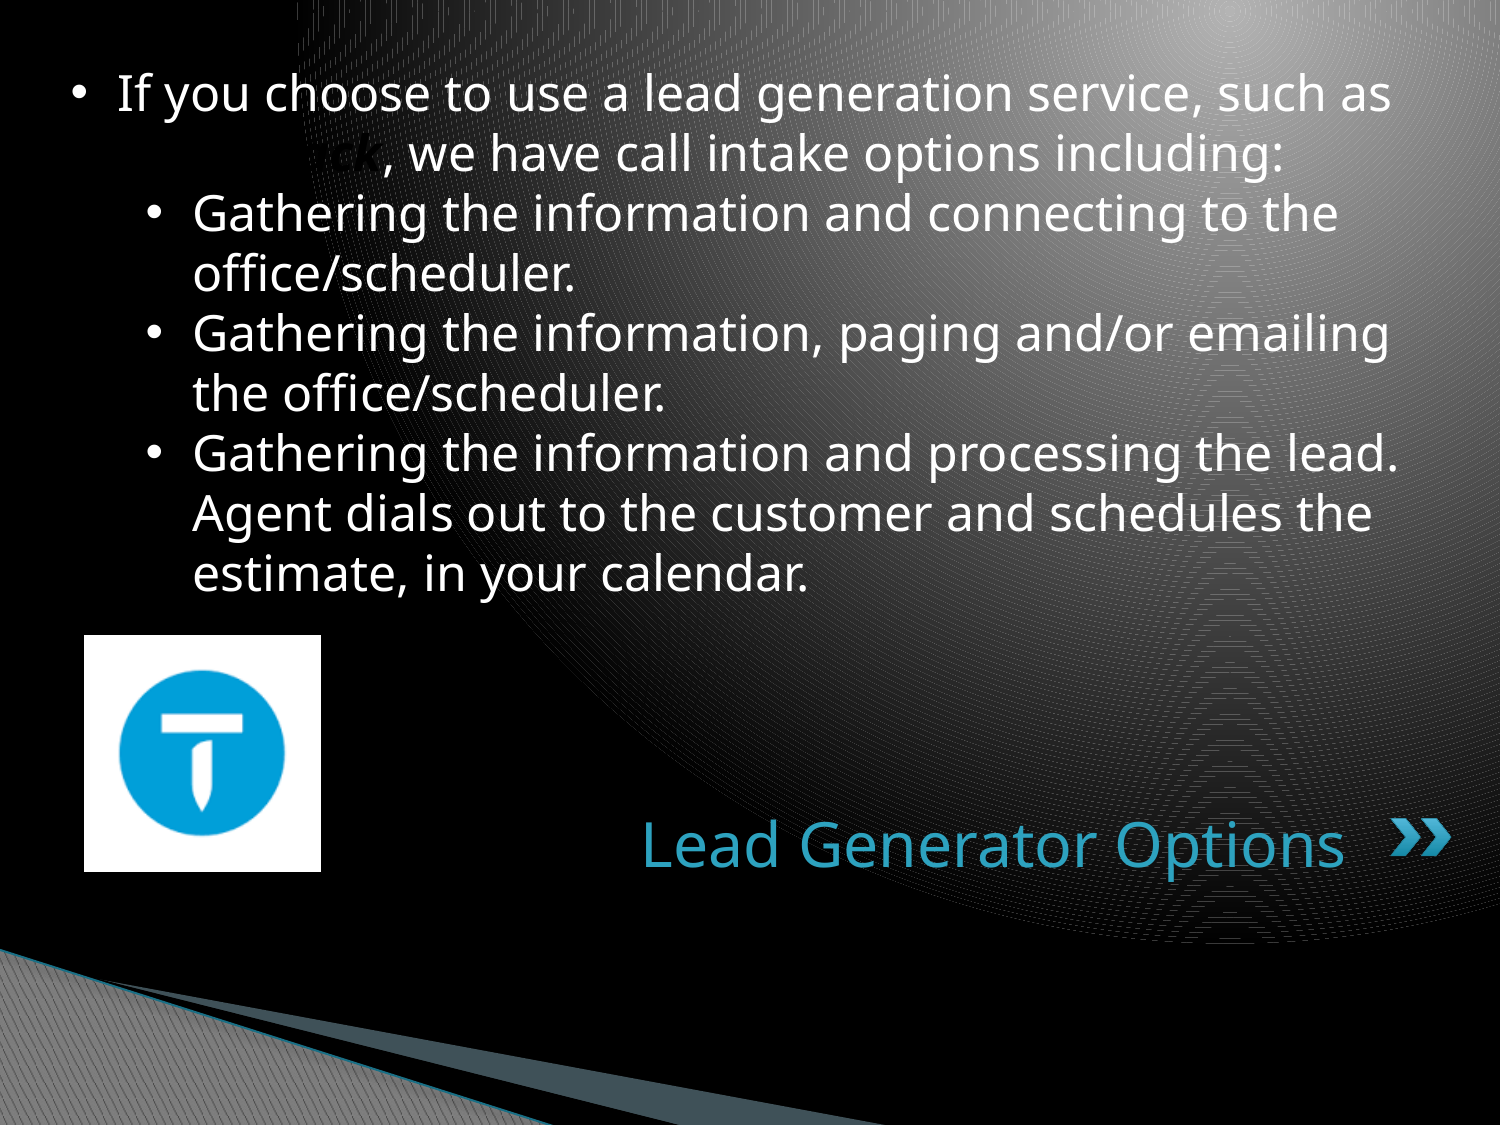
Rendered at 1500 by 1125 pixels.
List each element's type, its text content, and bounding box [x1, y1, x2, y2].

picture [0, 952, 543, 1125]
title Lead Generator Options [37, 798, 1363, 891]
text_box If you choose to use a lead generation service, such as Thumbtack, we have call intake options including: Gathering the information and connecting to the office/scheduler. Gathering the information, paging and/or emailing the office/scheduler. Gathering the information and processing the lead. Agent dials out to the customer and schedules the estimate, in your calendar. [55, 54, 1446, 609]
picture [84, 635, 321, 872]
